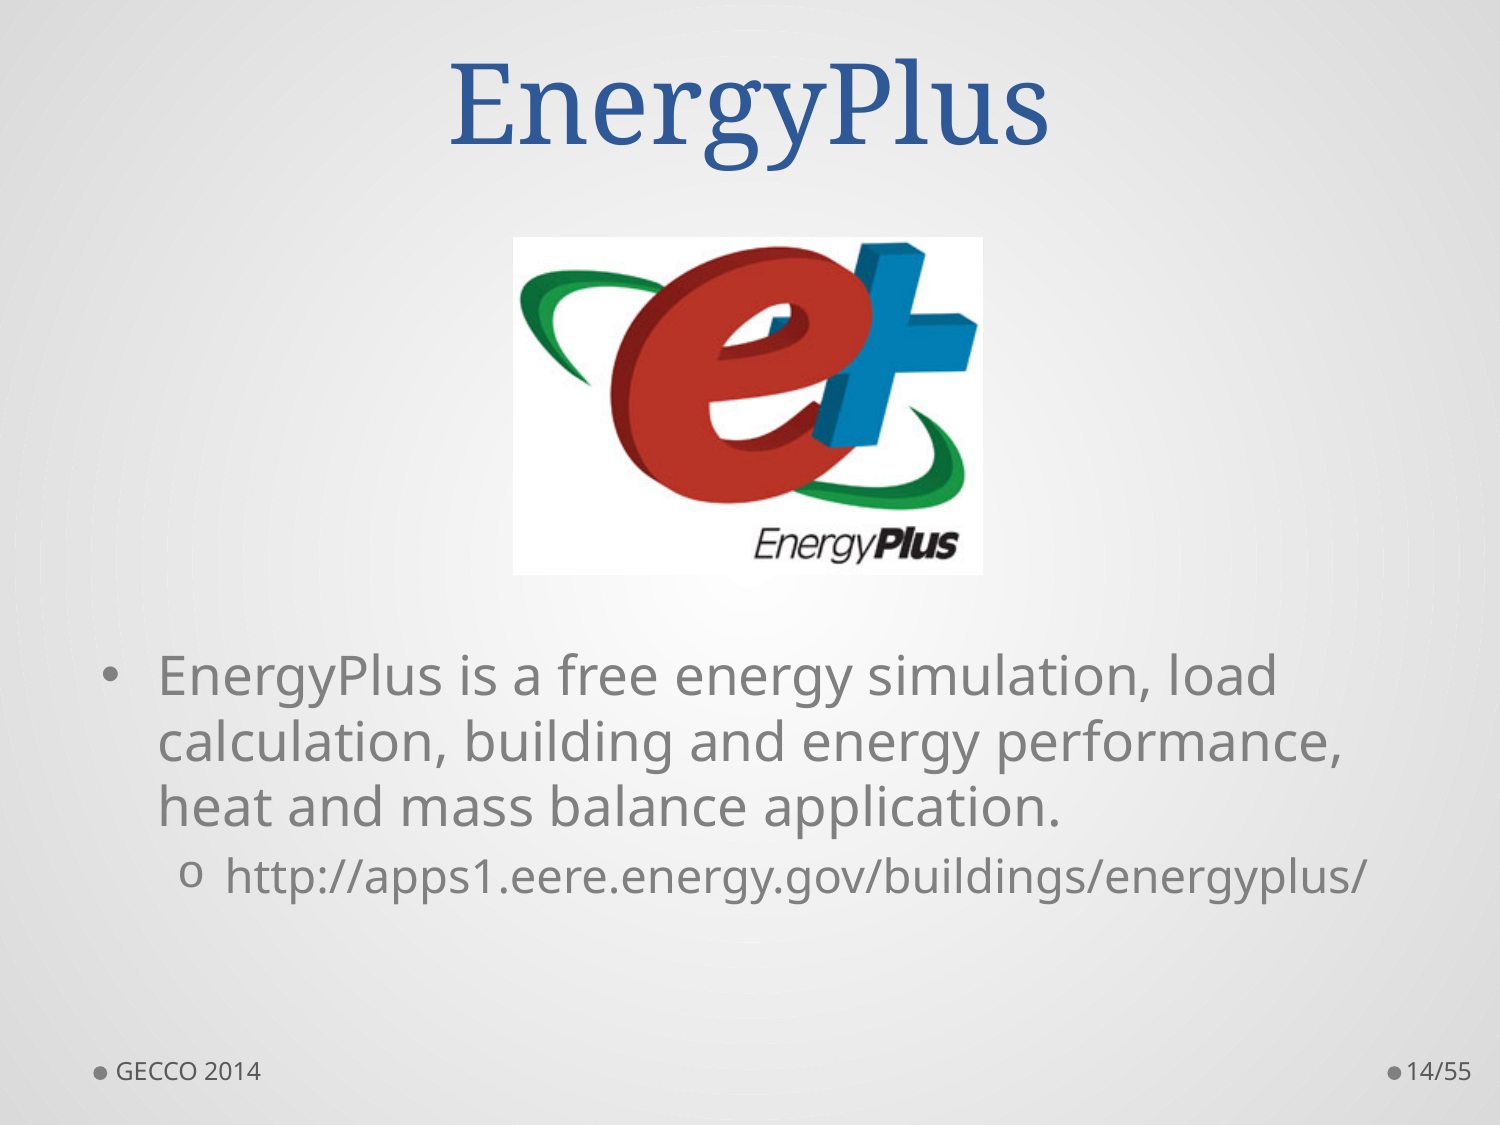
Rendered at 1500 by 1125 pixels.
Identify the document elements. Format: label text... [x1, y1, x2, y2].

picture [513, 237, 983, 576]
title EnergyPlus [75, 0, 1425, 175]
slide_number 14/55 [1401, 1042, 1494, 1103]
list EnergyPlus is a free energy simulation, load calculation, building and energy performance, heat and mass balance application. http://apps1.eere.energy.gov/buildings/energyplus/ [85, 633, 1411, 959]
footer GECCO 2014 [108, 1042, 576, 1103]
